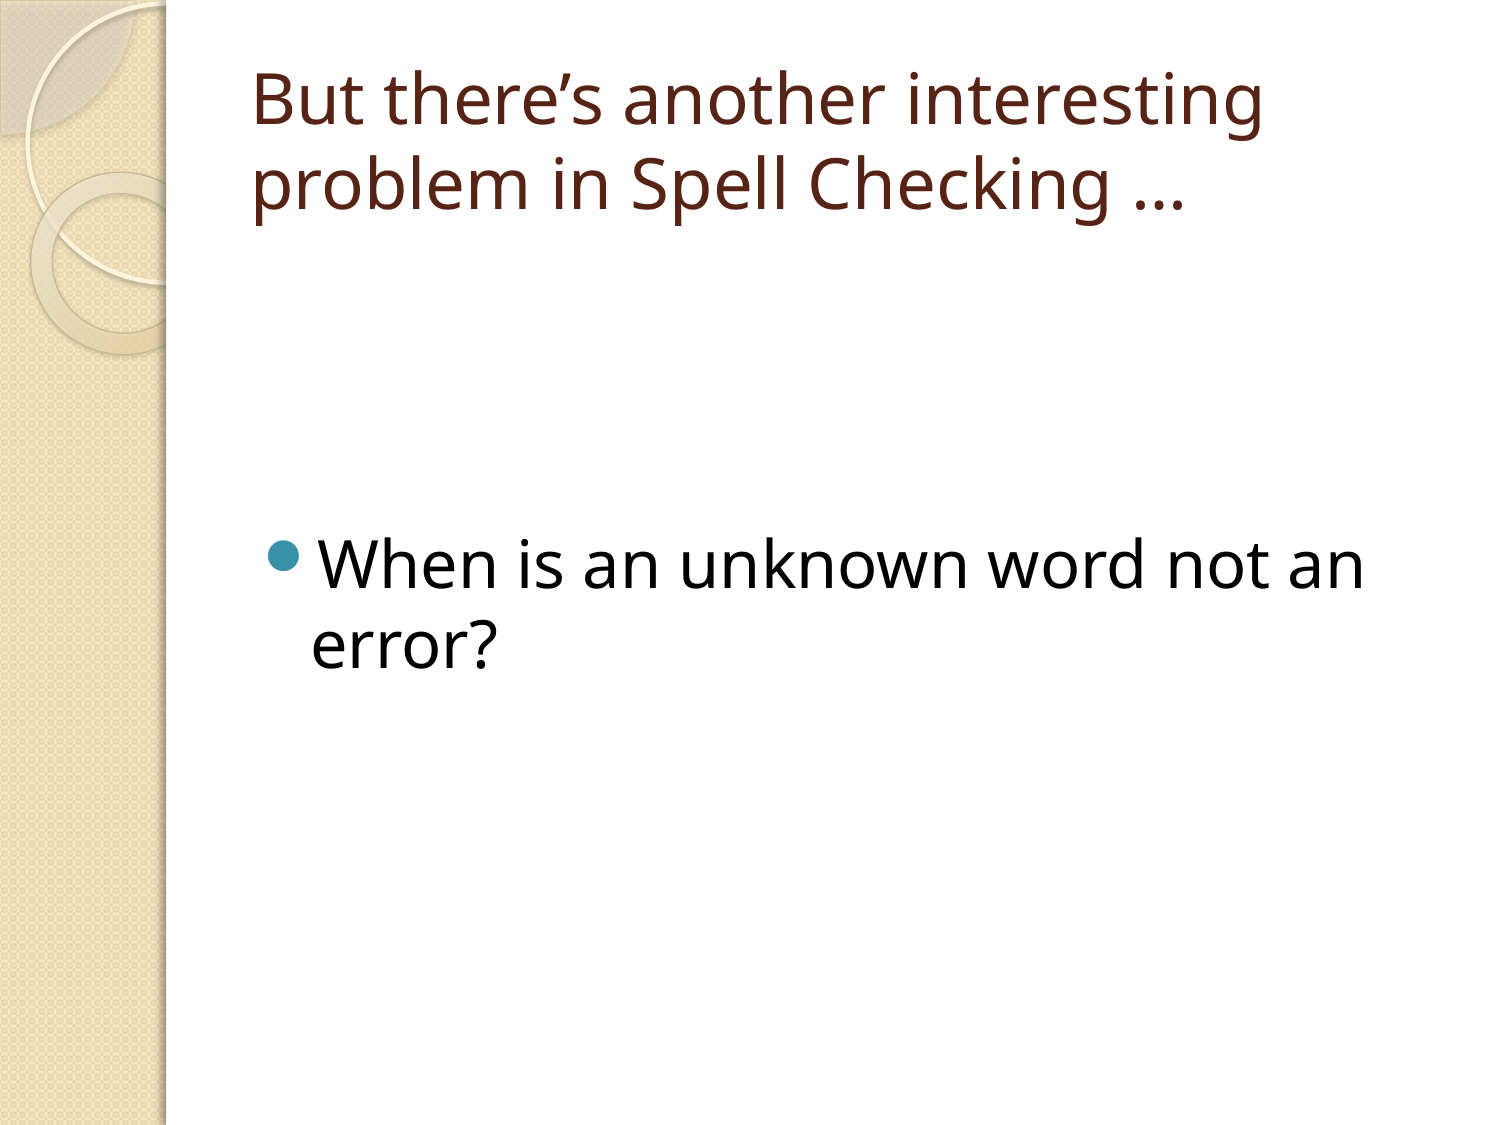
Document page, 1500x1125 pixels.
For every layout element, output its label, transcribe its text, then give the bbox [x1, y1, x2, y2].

title But there’s another interesting problem in Spell Checking … [235, 45, 1466, 233]
list When is an unknown word not an error? [235, 237, 1466, 1025]
